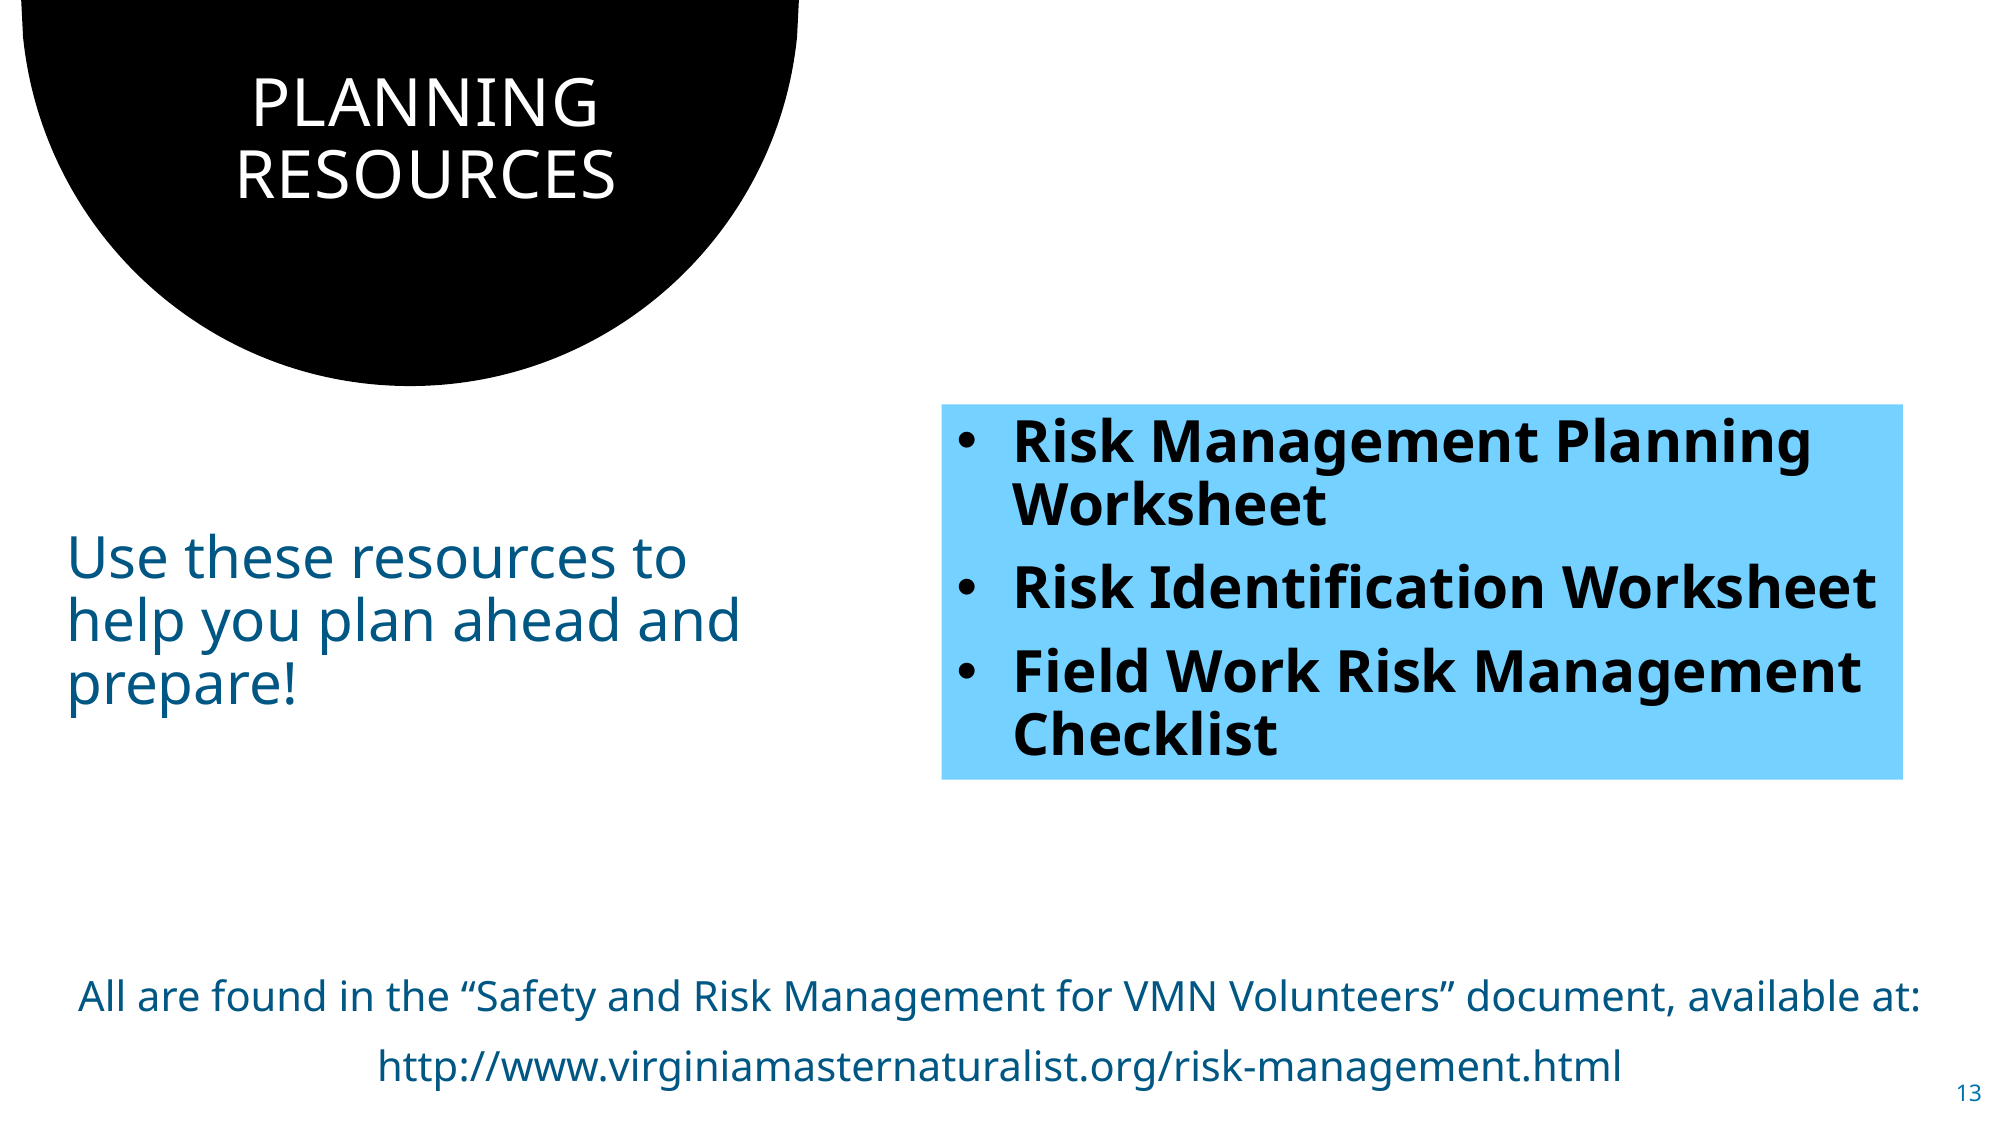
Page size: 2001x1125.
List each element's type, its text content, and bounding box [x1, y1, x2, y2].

list Risk Management Planning Worksheet Risk Identification Worksheet Field Work Risk Management Checklist [941, 404, 1903, 780]
text_box All are found in the “Safety and Risk Management for VMN Volunteers” document, available at: http://www.virginiamasternaturalist.org/risk-management.html [17, 968, 1983, 1099]
list Use these resources to help you plan ahead and prepare! [51, 520, 801, 664]
title PLANNING RESOURCES [91, 0, 761, 223]
slide_number 13 [1927, 1063, 1998, 1124]
